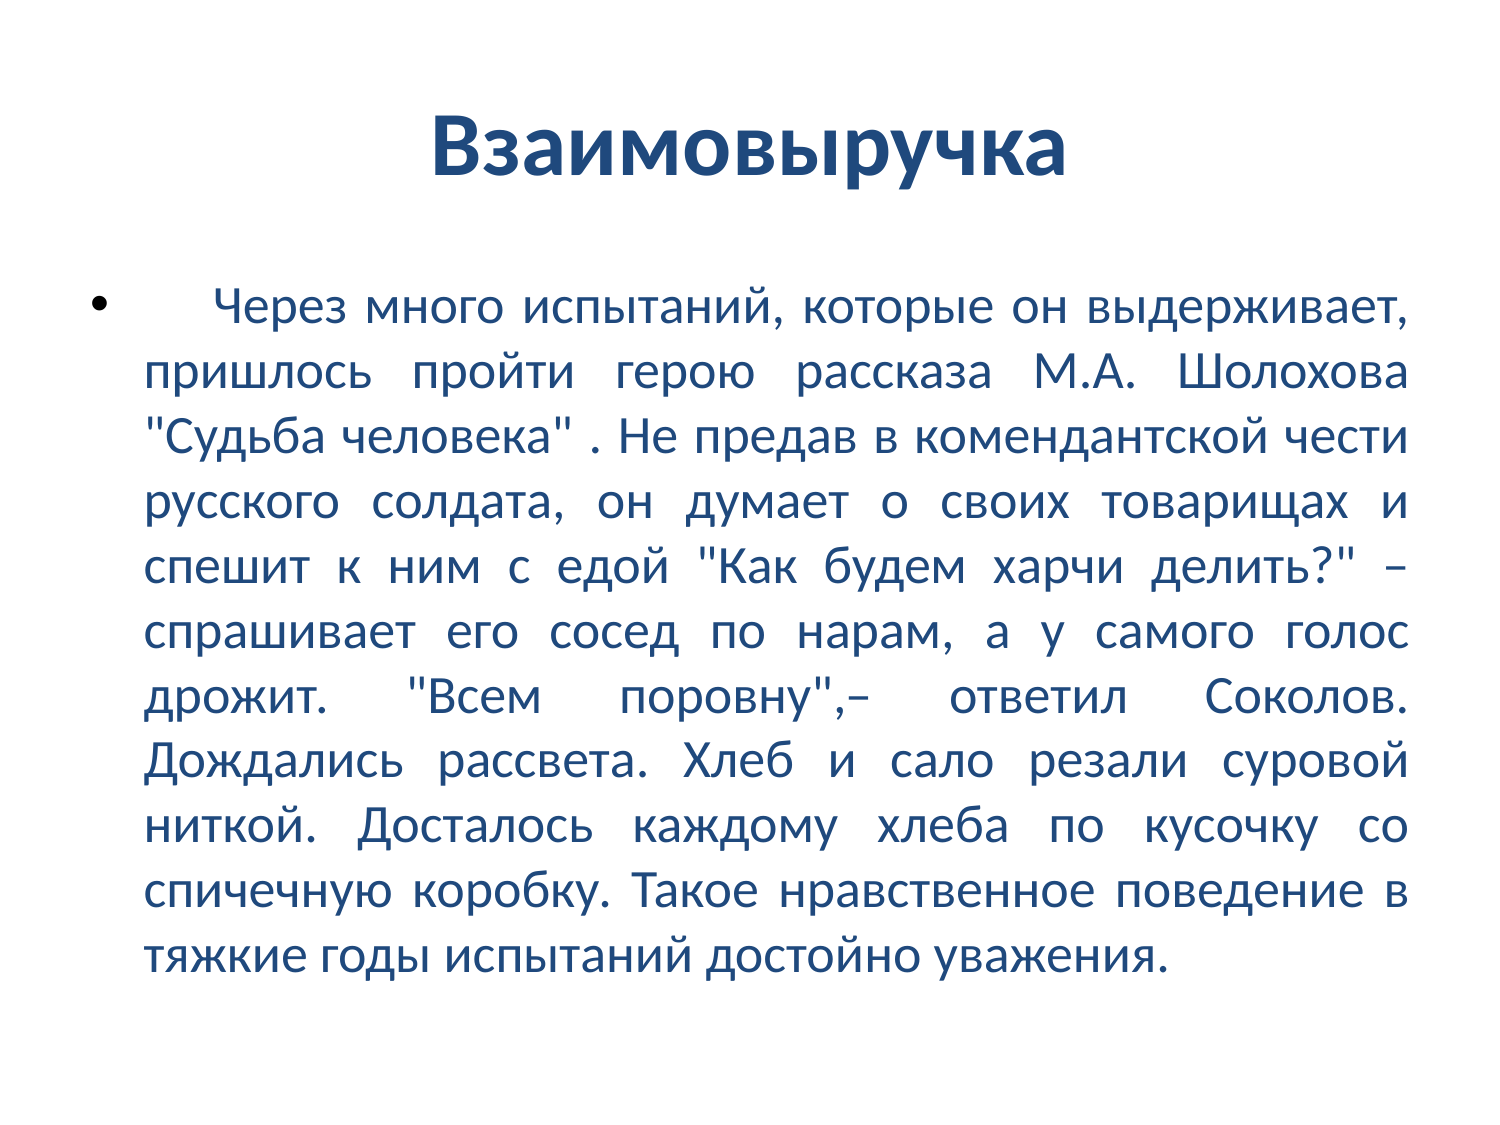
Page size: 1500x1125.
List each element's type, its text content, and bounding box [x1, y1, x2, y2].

list Через много испытаний, которые он выдерживает, пришлось пройти герою рассказа М.А. Шолохова "Судьба человека" . Не предав в комендантской чести русского солдата, он думает о своих товарищах и спешит к ним с едой "Как будем харчи делить?" – спрашивает его сосед по нарам, а у самого голос дрожит. "Всем поровну",– ответил Соколов. Дождались рассвета. Хлеб и сало резали суровой ниткой. Досталось каждому хлеба по кусочку со спичечную коробку. Такое нравственное поведение в тяжкие годы испытаний достойно уважения. [75, 262, 1425, 1005]
title Взаимовыручка [75, 45, 1425, 233]
